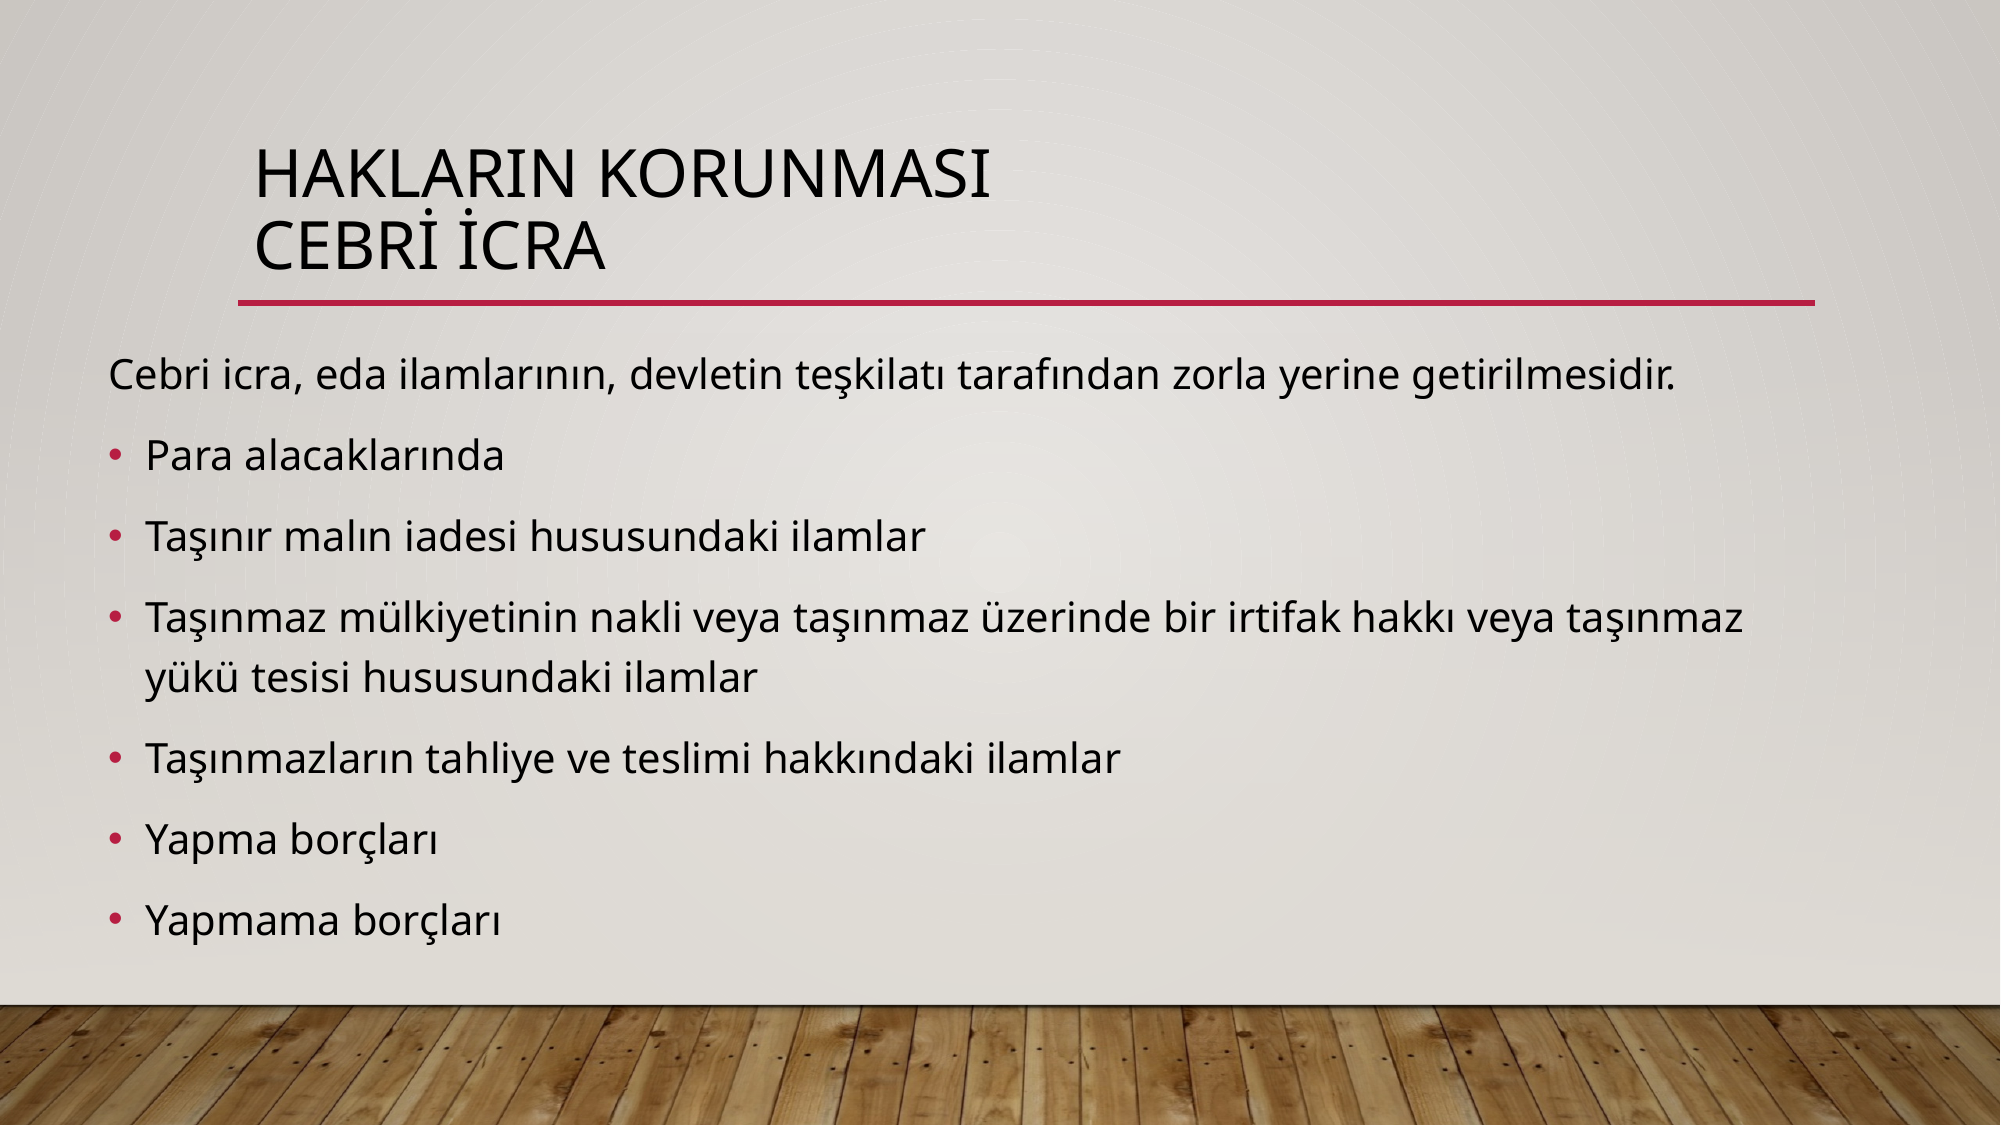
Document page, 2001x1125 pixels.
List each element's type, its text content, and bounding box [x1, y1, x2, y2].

list Cebri icra, eda ilamlarının, devletin teşkilatı tarafından zorla yerine getirilmesidir. Para alacaklarında Taşınır malın iadesi hususundaki ilamlar Taşınmaz mülkiyetinin nakli veya taşınmaz üzerinde bir irtifak hakkı veya taşınmaz yükü tesisi hususundaki ilamlar Taşınmazların tahliye ve teslimi hakkındaki ilamlar Yapma borçları Yapmama borçları [93, 330, 1814, 967]
picture [0, 1005, 2000, 1125]
title HAKLARIN KORUNMASI Cebri icra [238, 131, 1814, 305]
